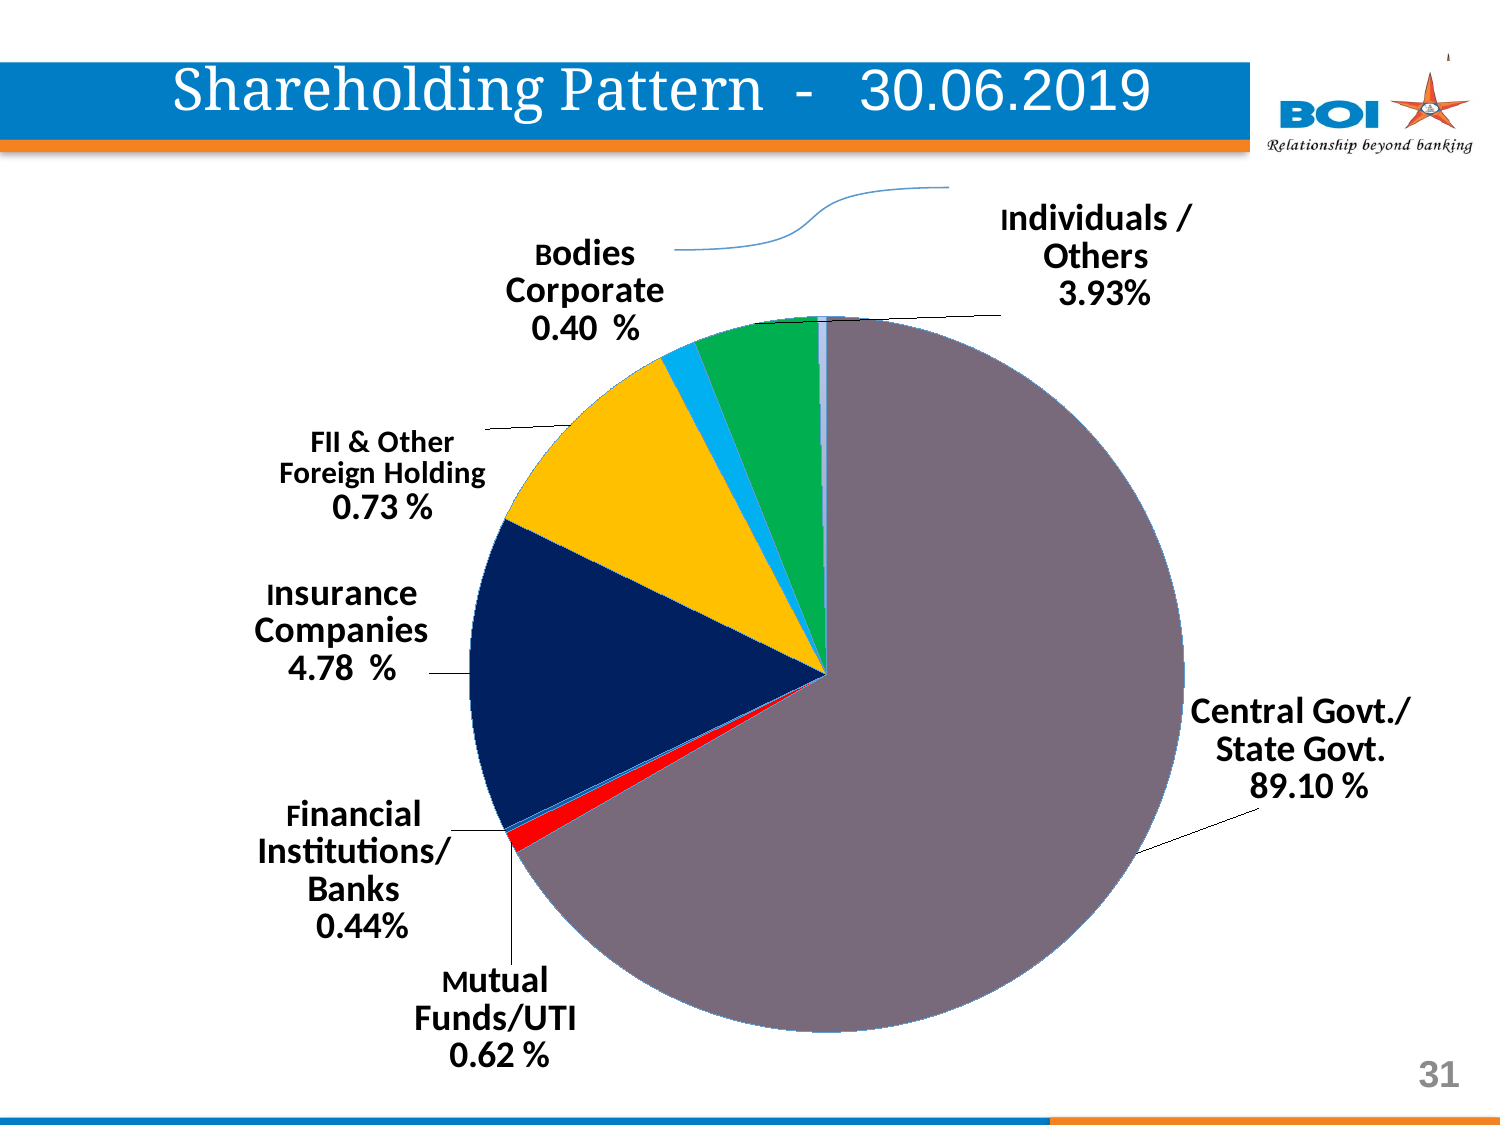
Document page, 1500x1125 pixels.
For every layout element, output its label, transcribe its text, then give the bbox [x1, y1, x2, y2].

slide_number 31 [1074, 1042, 1475, 1103]
title Shareholding Pattern - 30.06.2019 [75, 45, 1250, 139]
picture [1249, 50, 1500, 157]
chart [99, 159, 1413, 1088]
